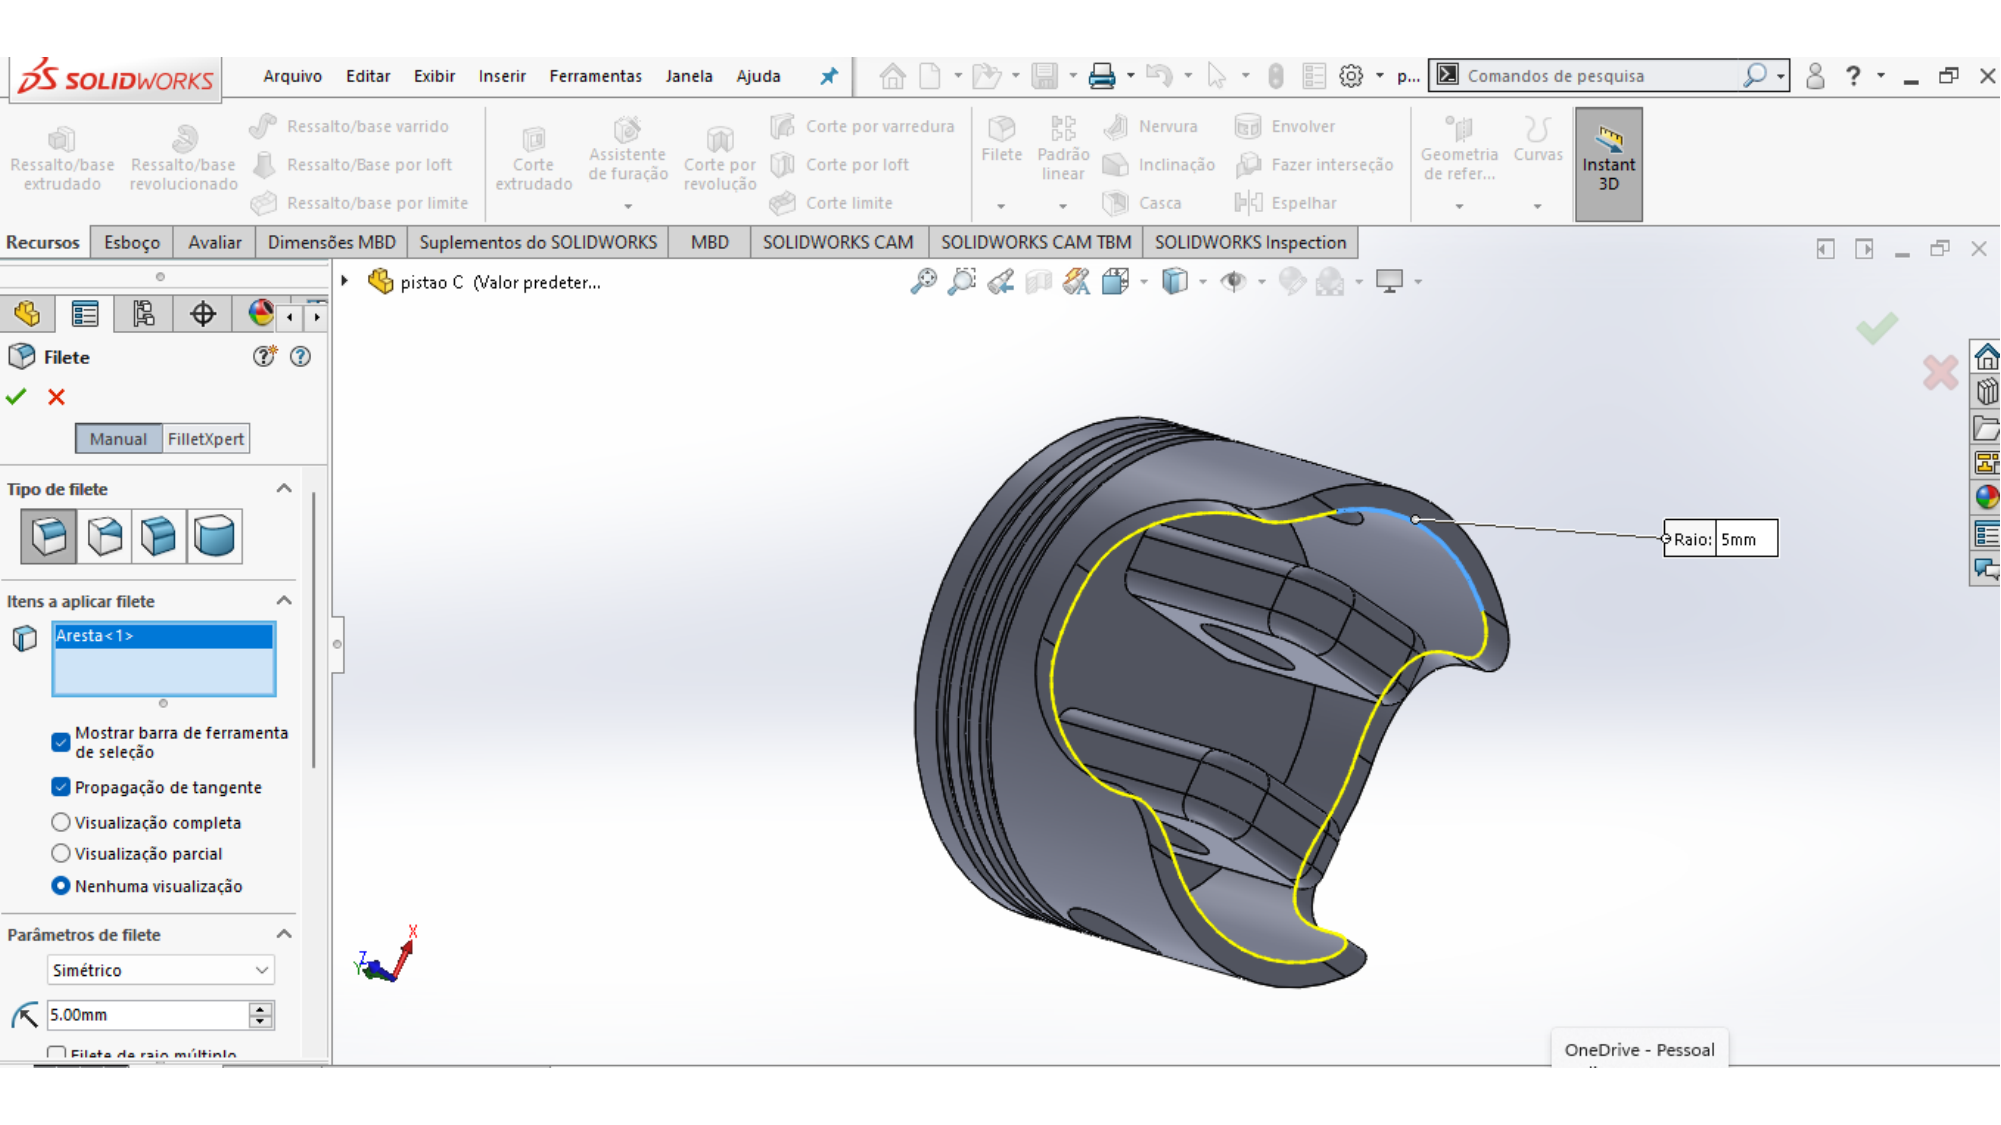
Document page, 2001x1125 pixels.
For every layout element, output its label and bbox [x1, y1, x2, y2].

picture [0, 57, 2000, 1068]
